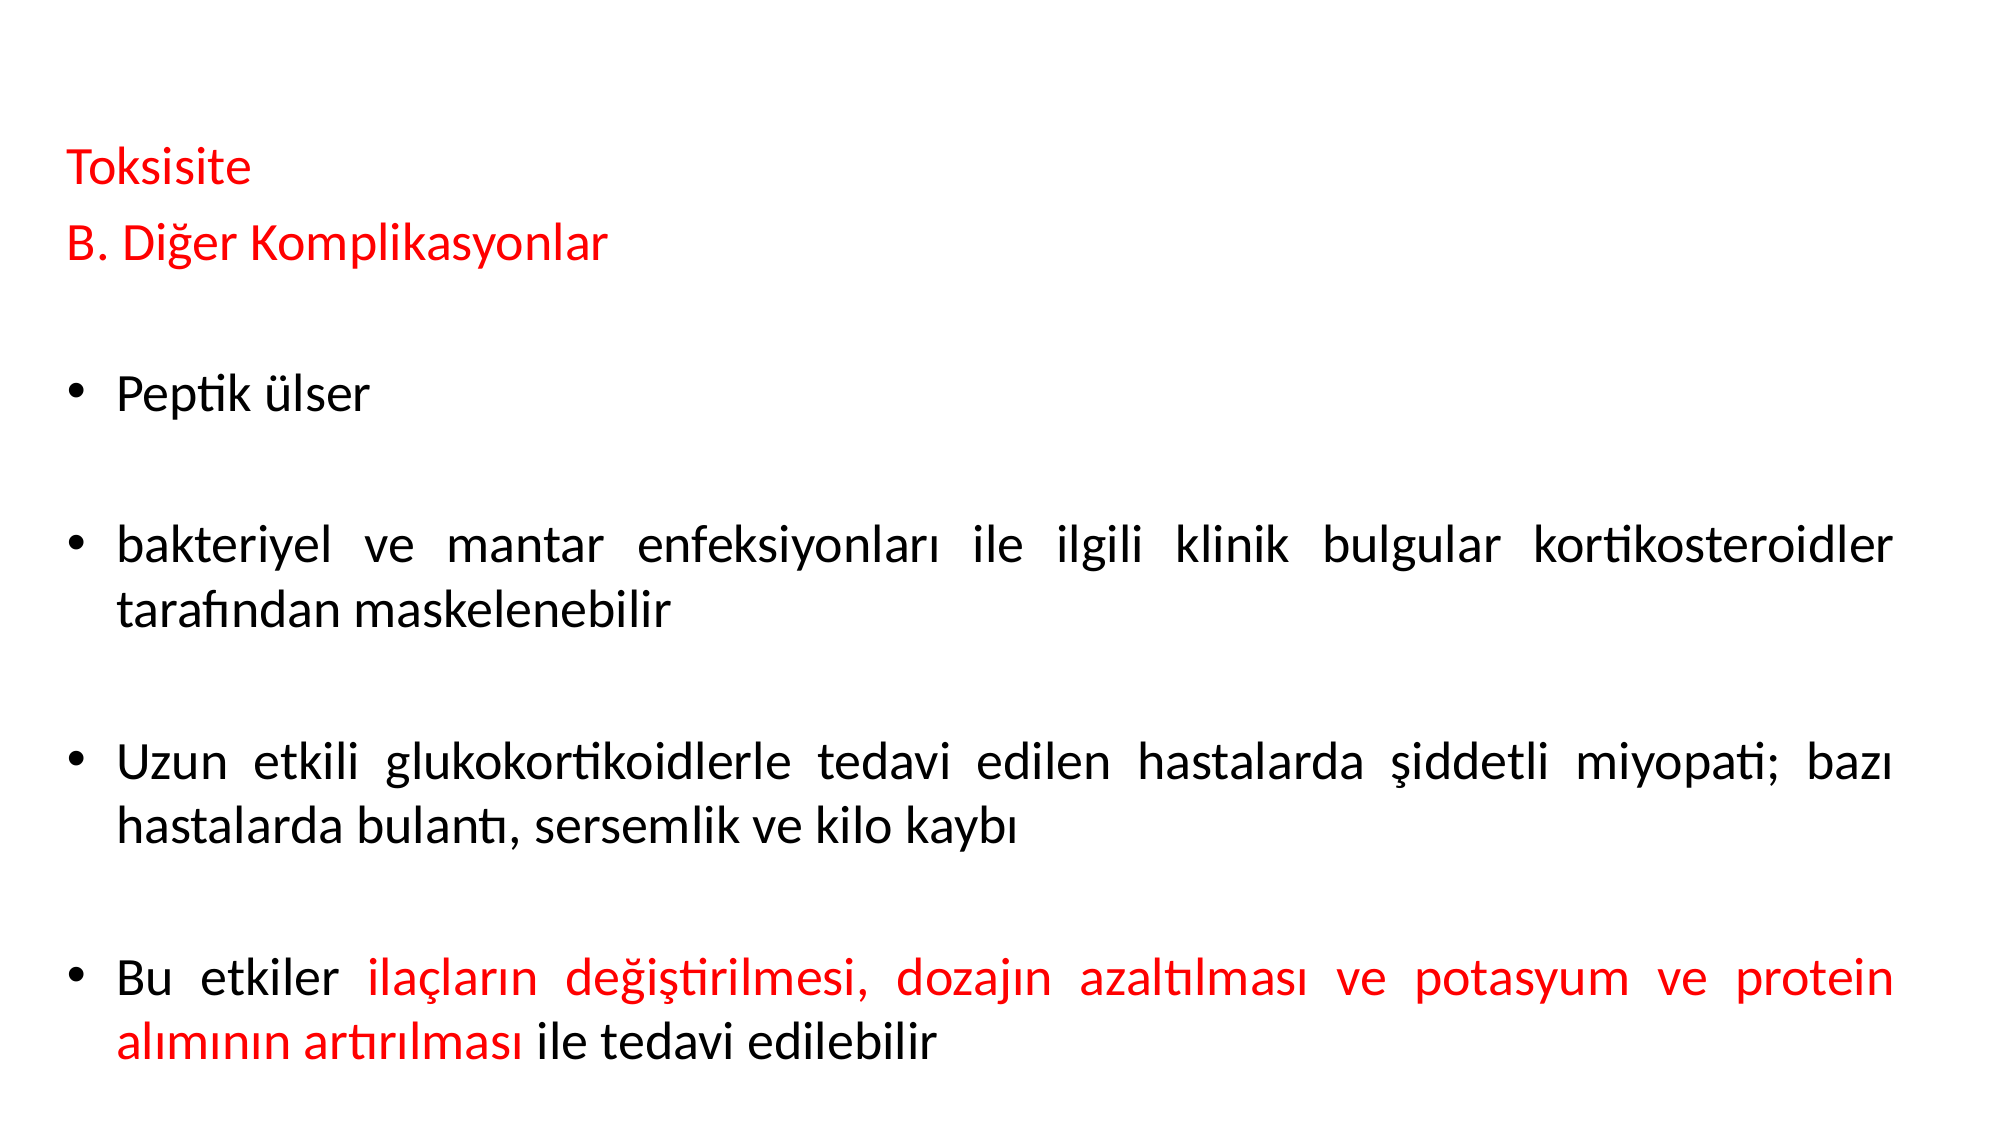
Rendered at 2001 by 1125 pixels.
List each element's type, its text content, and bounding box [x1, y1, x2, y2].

list Toksisite B. Diğer Komplikasyonlar Peptik ülser bakteriyel ve mantar enfeksiyonları ile ilgili klinik bulgular kortikosteroidler tarafından maskelenebilir Uzun etkili glukokortikoidlerle tedavi edilen hastalarda şiddetli miyopati; bazı hastalarda bulantı, sersemlik ve kilo kaybı Bu etkiler ilaçların değiştirilmesi, dozajın azaltılması ve potasyum ve protein alımının artırılması ile tedavi edilebilir [51, 123, 1911, 1084]
